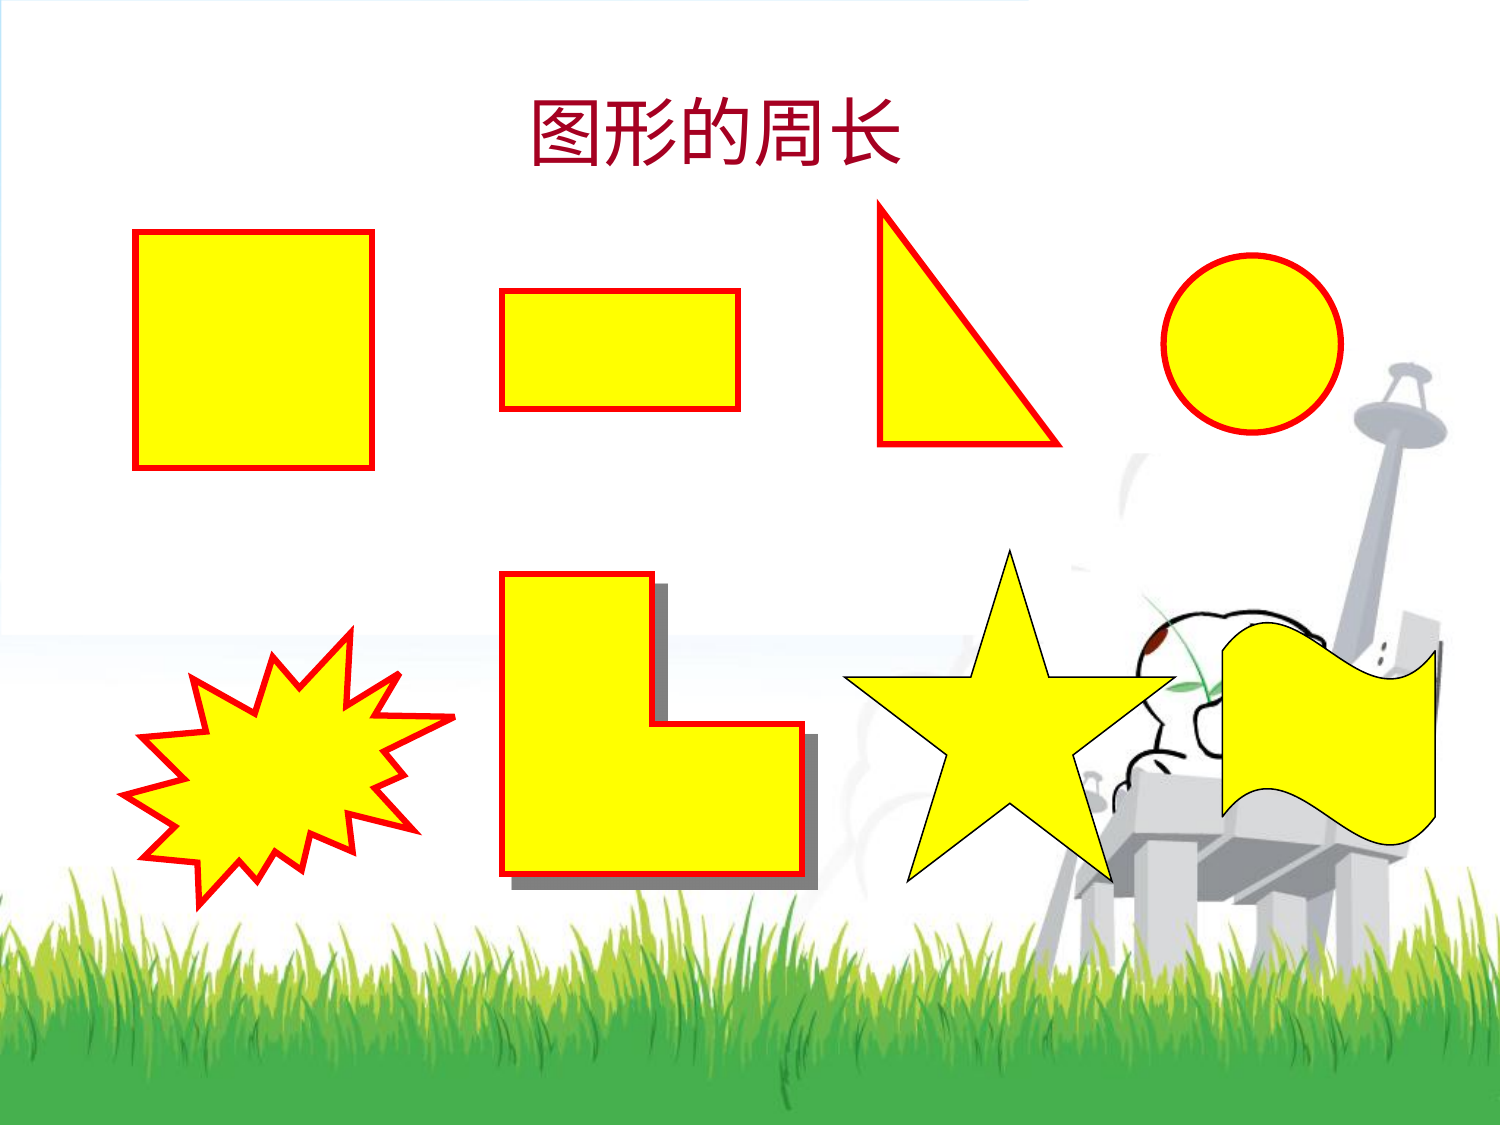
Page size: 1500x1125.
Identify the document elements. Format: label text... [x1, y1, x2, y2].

text_box [501, 574, 802, 875]
text_box [879, 207, 1058, 445]
text_box [844, 550, 1176, 882]
text_box [123, 633, 455, 905]
text_box [501, 290, 738, 409]
text_box [135, 231, 372, 468]
text_box [1163, 255, 1341, 433]
text_box 图形的周长 [513, 78, 919, 183]
picture [0, 0, 1500, 1125]
text_box [1222, 622, 1436, 845]
